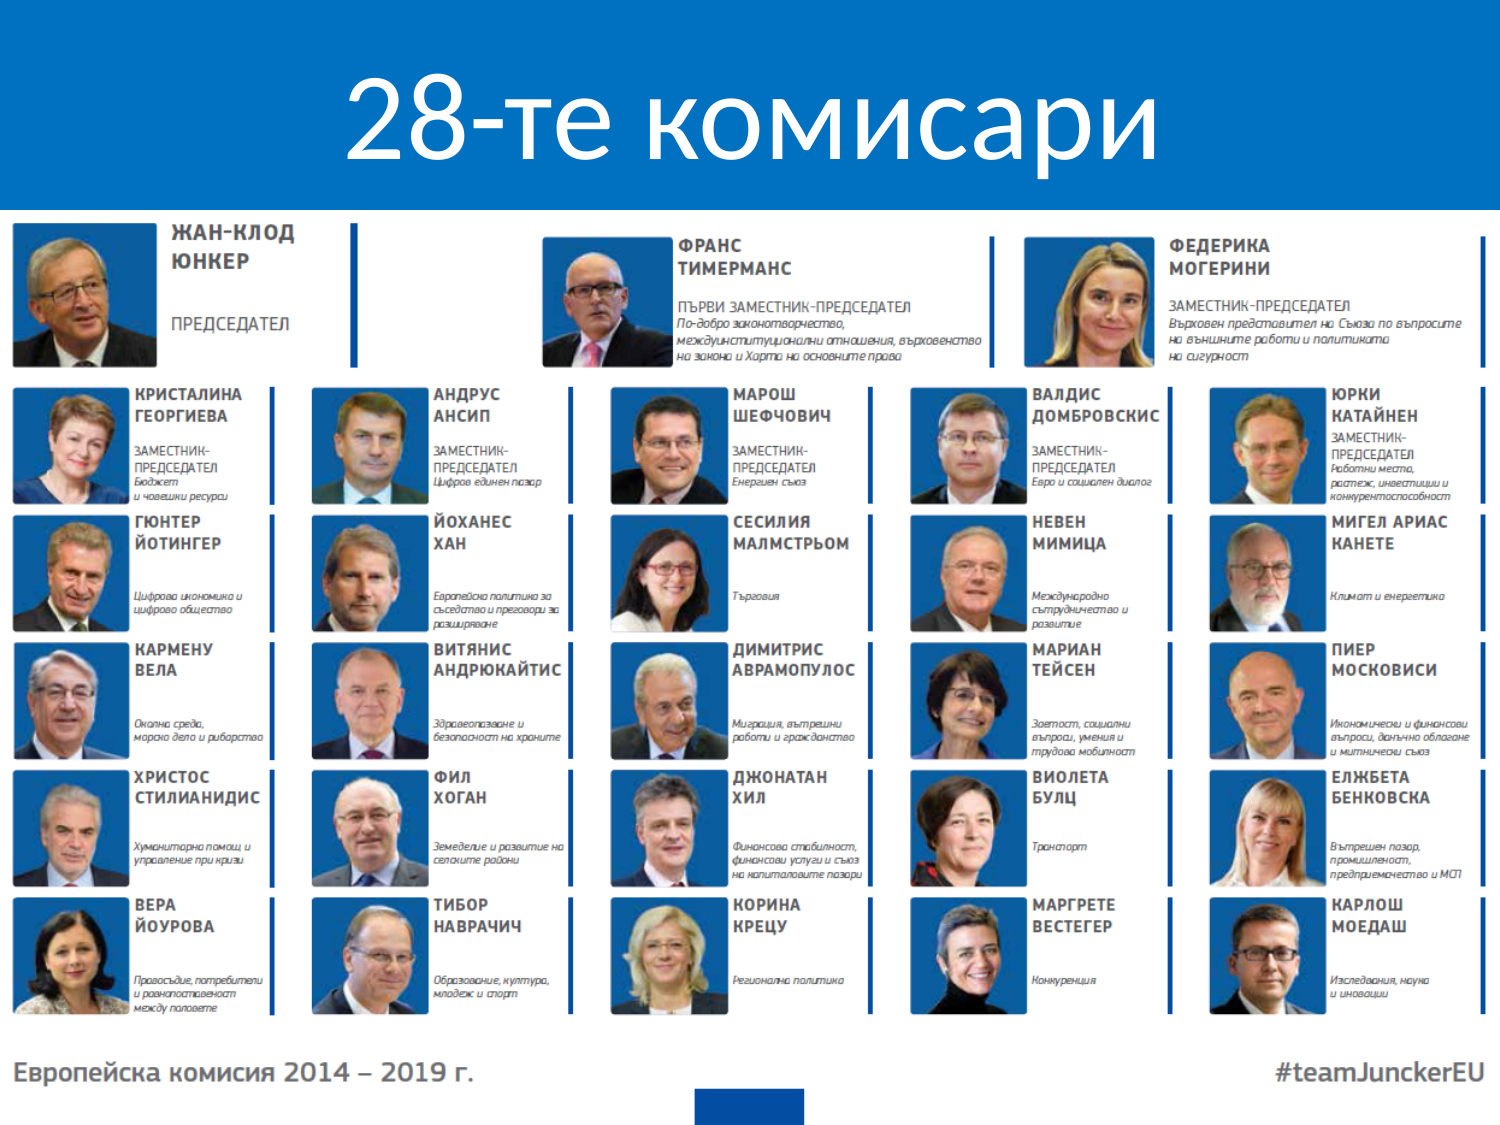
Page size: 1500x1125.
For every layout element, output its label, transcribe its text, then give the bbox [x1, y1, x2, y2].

title 28-те комисари [0, 0, 1500, 210]
picture [0, 210, 1500, 1125]
